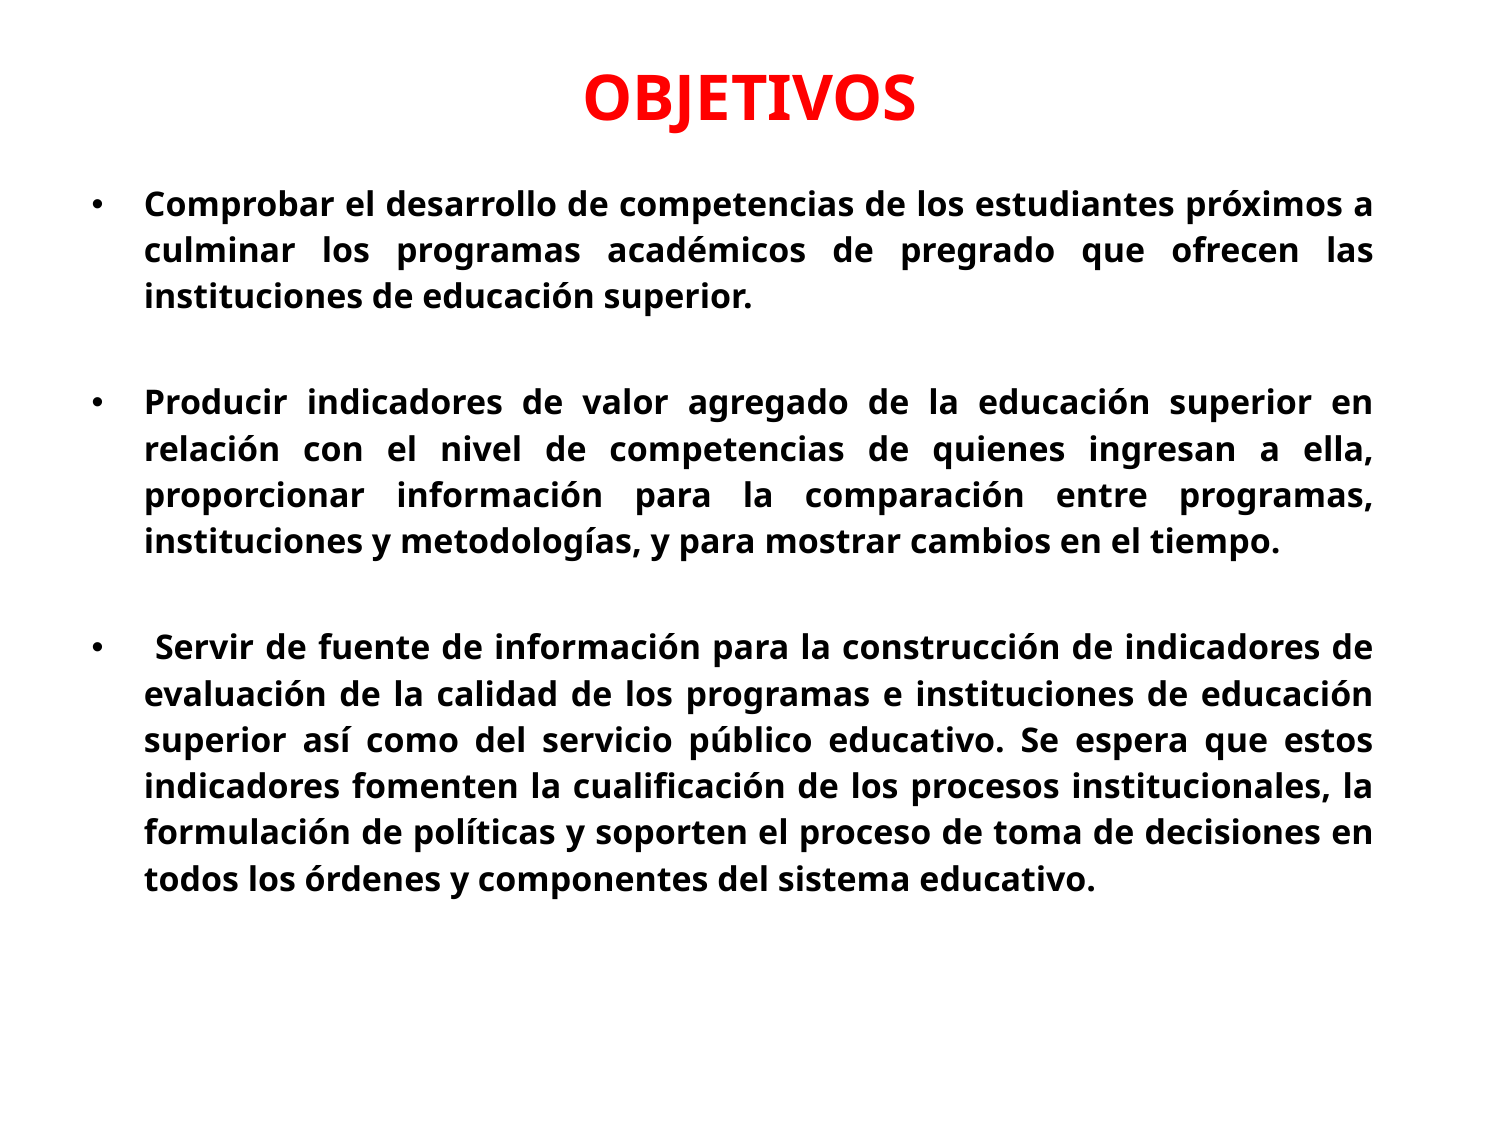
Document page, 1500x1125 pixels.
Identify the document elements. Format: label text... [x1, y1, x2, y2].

title OBJETIVOS [75, 45, 1425, 233]
list Comprobar el desarrollo de competencias de los estudiantes próximos a culminar los programas académicos de pregrado que ofrecen las instituciones de educación superior. Producir indicadores de valor agregado de la educación superior en relación con el nivel de competencias de quienes ingresan a ella, proporcionar información para la comparación entre programas, instituciones y metodologías, y para mostrar cambios en el tiempo. Servir de fuente de información para la construcción de indicadores de evaluación de la calidad de los programas e instituciones de educación superior así como del servicio público educativo. Se espera que estos indicadores fomenten la cualificación de los procesos institucionales, la formulación de políticas y soporten el proceso de toma de decisiones en todos los órdenes y componentes del sistema educativo. [76, 172, 1390, 973]
